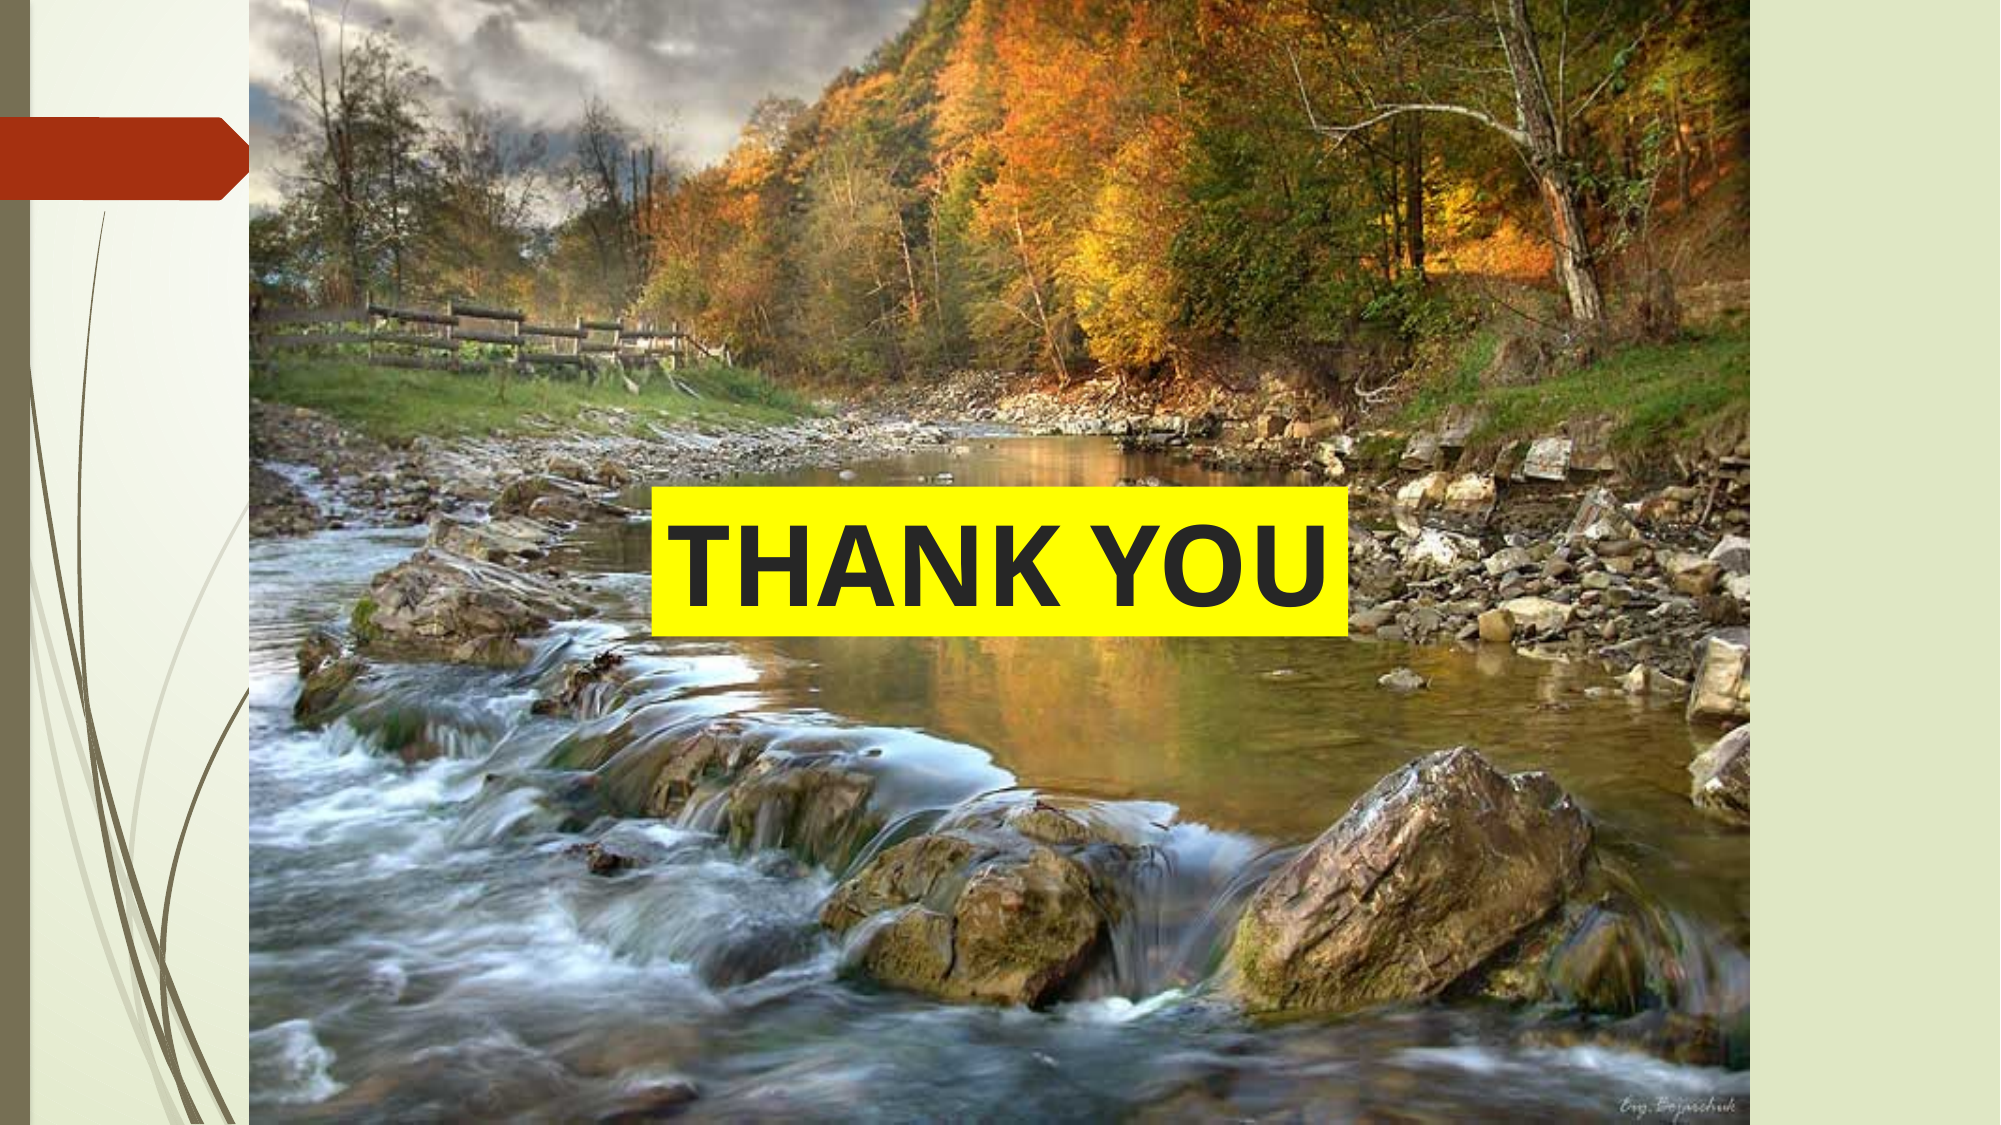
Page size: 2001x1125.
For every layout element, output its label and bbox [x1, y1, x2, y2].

picture [249, 0, 1751, 1125]
